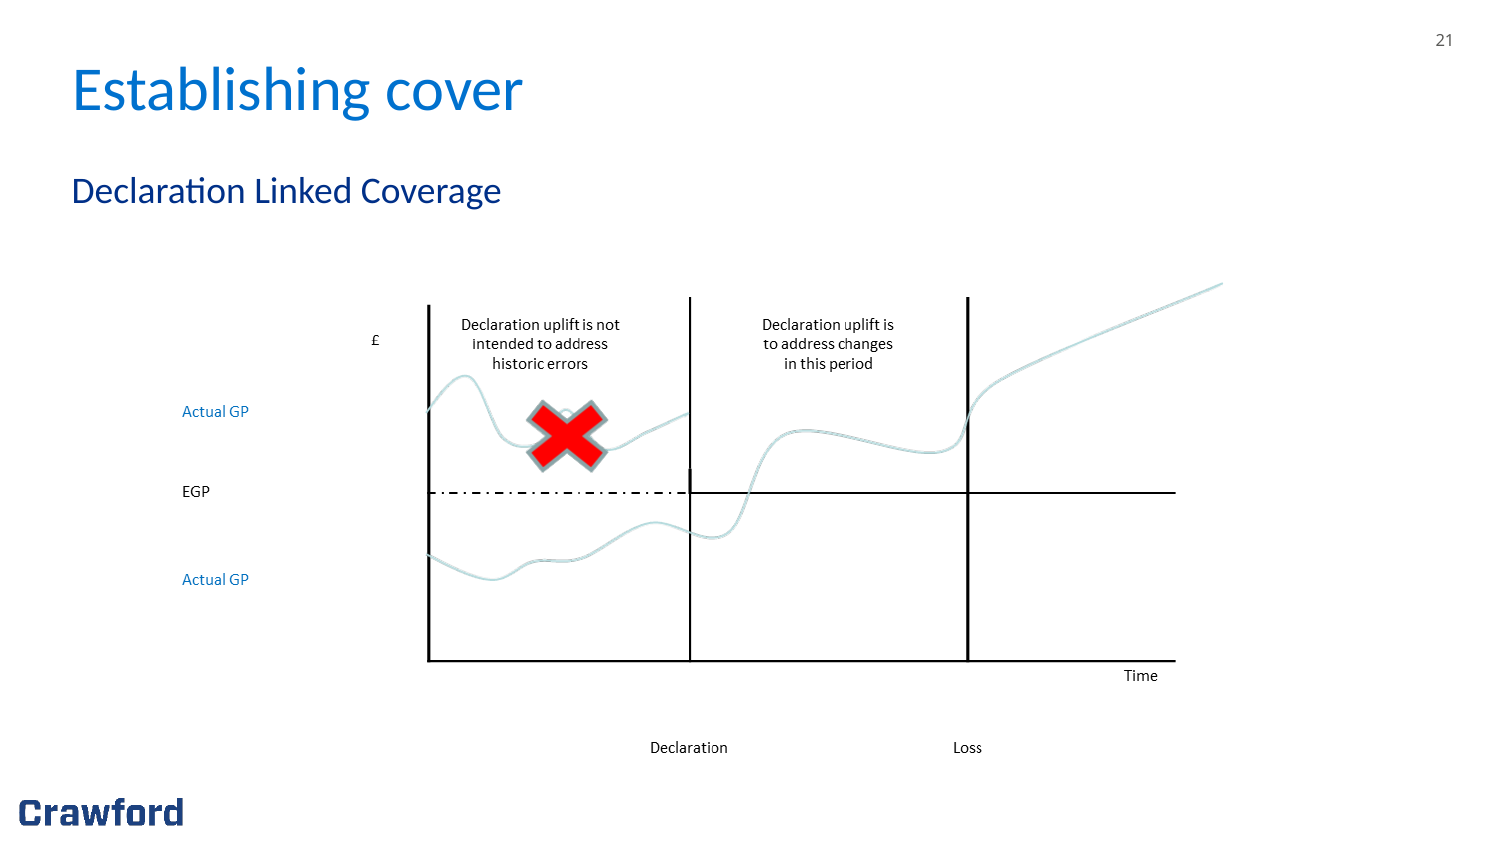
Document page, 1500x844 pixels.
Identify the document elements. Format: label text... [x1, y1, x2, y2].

picture [180, 198, 1245, 767]
picture [17, 791, 185, 828]
list Declaration Linked Coverage [56, 163, 1351, 228]
title Establishing cover [56, 48, 1351, 162]
